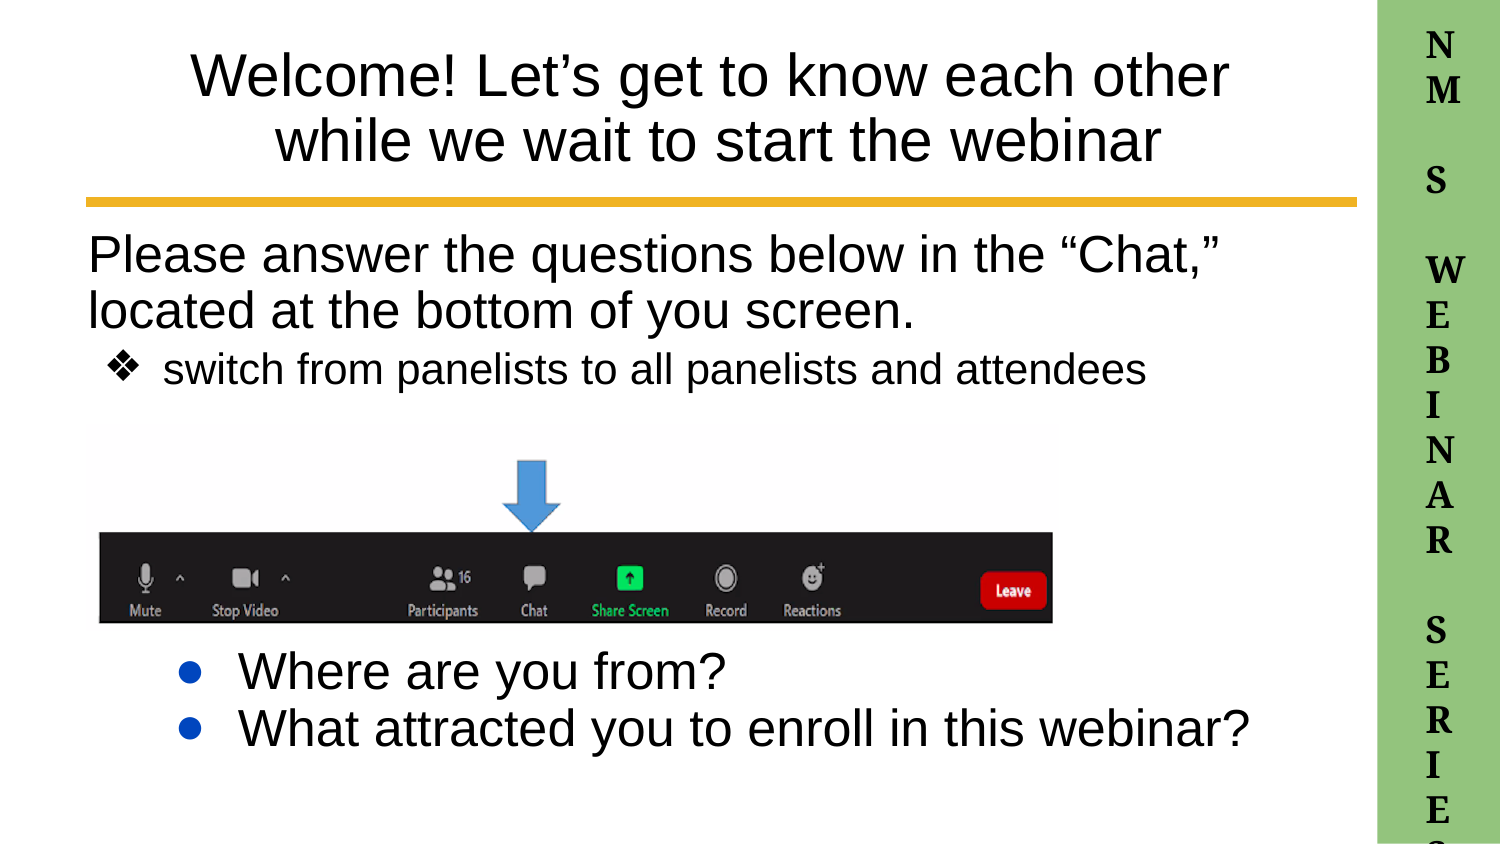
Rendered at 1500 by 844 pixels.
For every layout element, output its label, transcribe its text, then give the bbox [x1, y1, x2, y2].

title Welcome! Let’s get to know each other while we wait to start the webinar [72, 28, 1367, 192]
picture [85, 424, 1060, 631]
list Please answer the questions below in the “Chat,” located at the bottom of you screen. switch from panelists to all panelists and attendees Where are you from? What attracted you to enroll in this webinar? [72, 220, 1367, 794]
